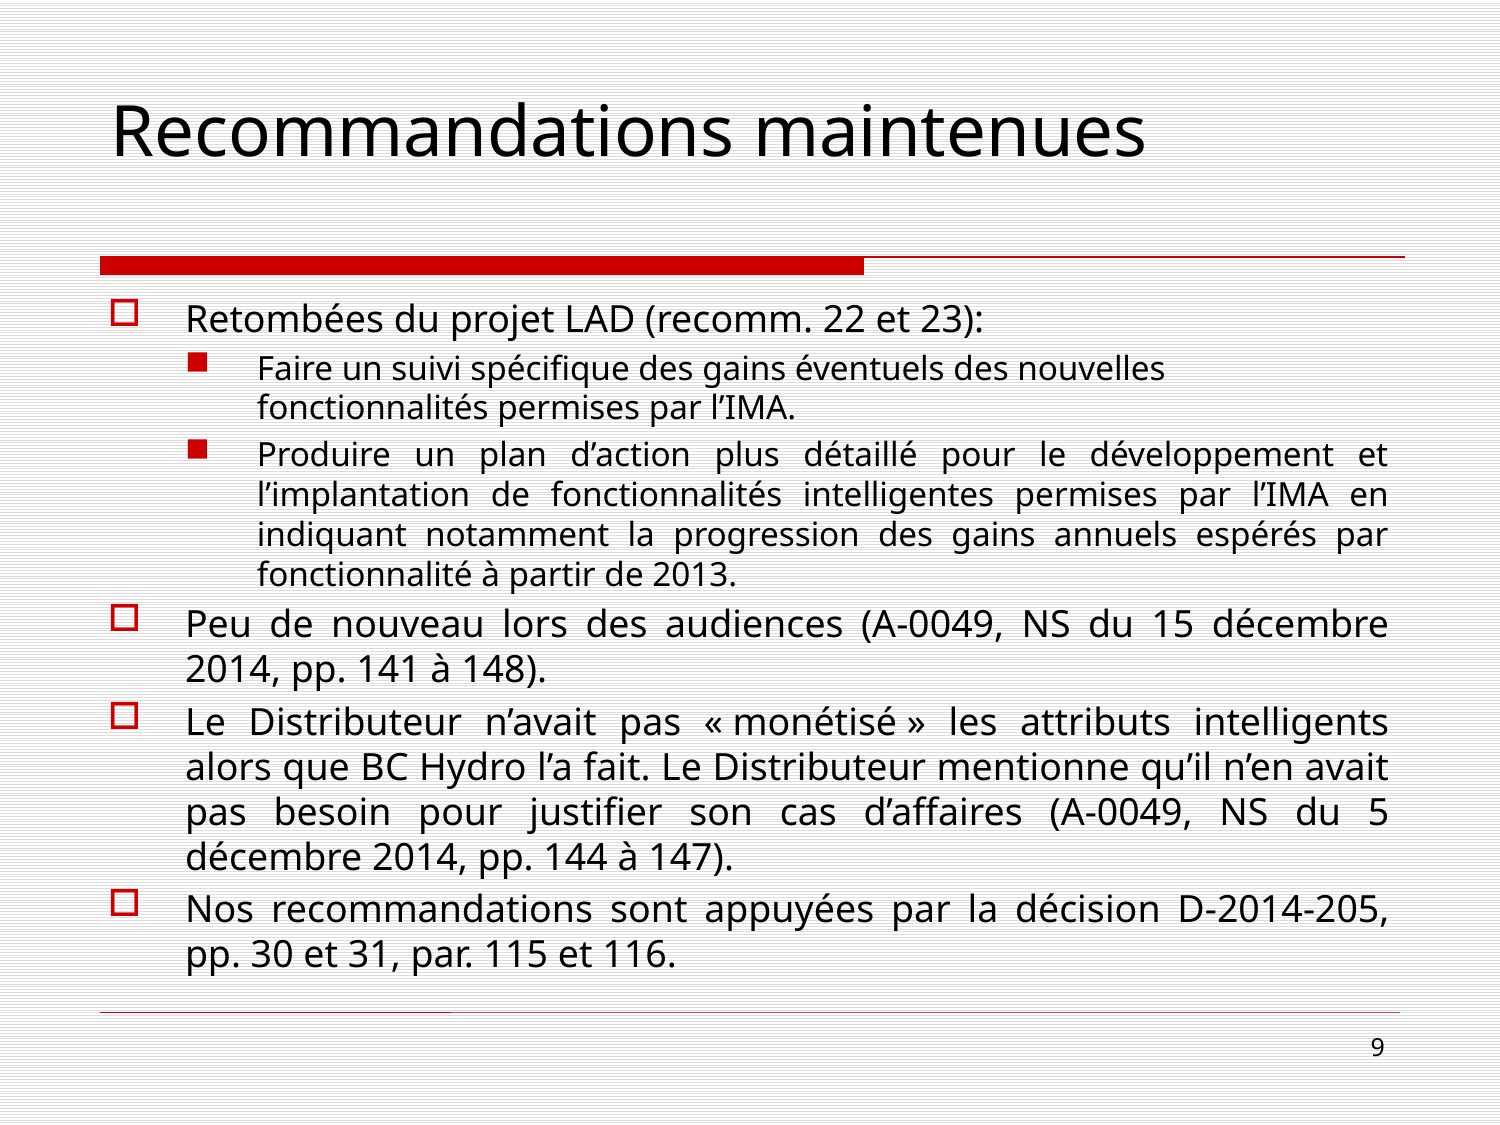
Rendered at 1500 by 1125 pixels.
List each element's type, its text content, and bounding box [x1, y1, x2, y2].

footer [512, 1024, 988, 1103]
slide_number 9 [1074, 1024, 1401, 1103]
list Retombées du projet LAD (recomm. 22 et 23): Faire un suivi spécifique des gains éventuels des nouvelles fonctionnalités permises par l’IMA. Produire un plan d’action plus détaillé pour le développement et l’implantation de fonctionnalités intelligentes permises par l’IMA en indiquant notamment la progression des gains annuels espérés par fonctionnalité à partir de 2013. Peu de nouveau lors des audiences (A-0049, NS du 15 décembre 2014, pp. 141 à 148). Le Distributeur n’avait pas « monétisé » les attributs intelligents alors que BC Hydro l’a fait. Le Distributeur mentionne qu’il n’en avait pas besoin pour justifier son cas d’affaires (A-0049, NS du 5 décembre 2014, pp. 144 à 147). Nos recommandations sont appuyées par la décision D-2014-205, pp. 30 et 31, par. 115 et 116. [92, 287, 1406, 988]
title Recommandations maintenues [95, 50, 1409, 178]
